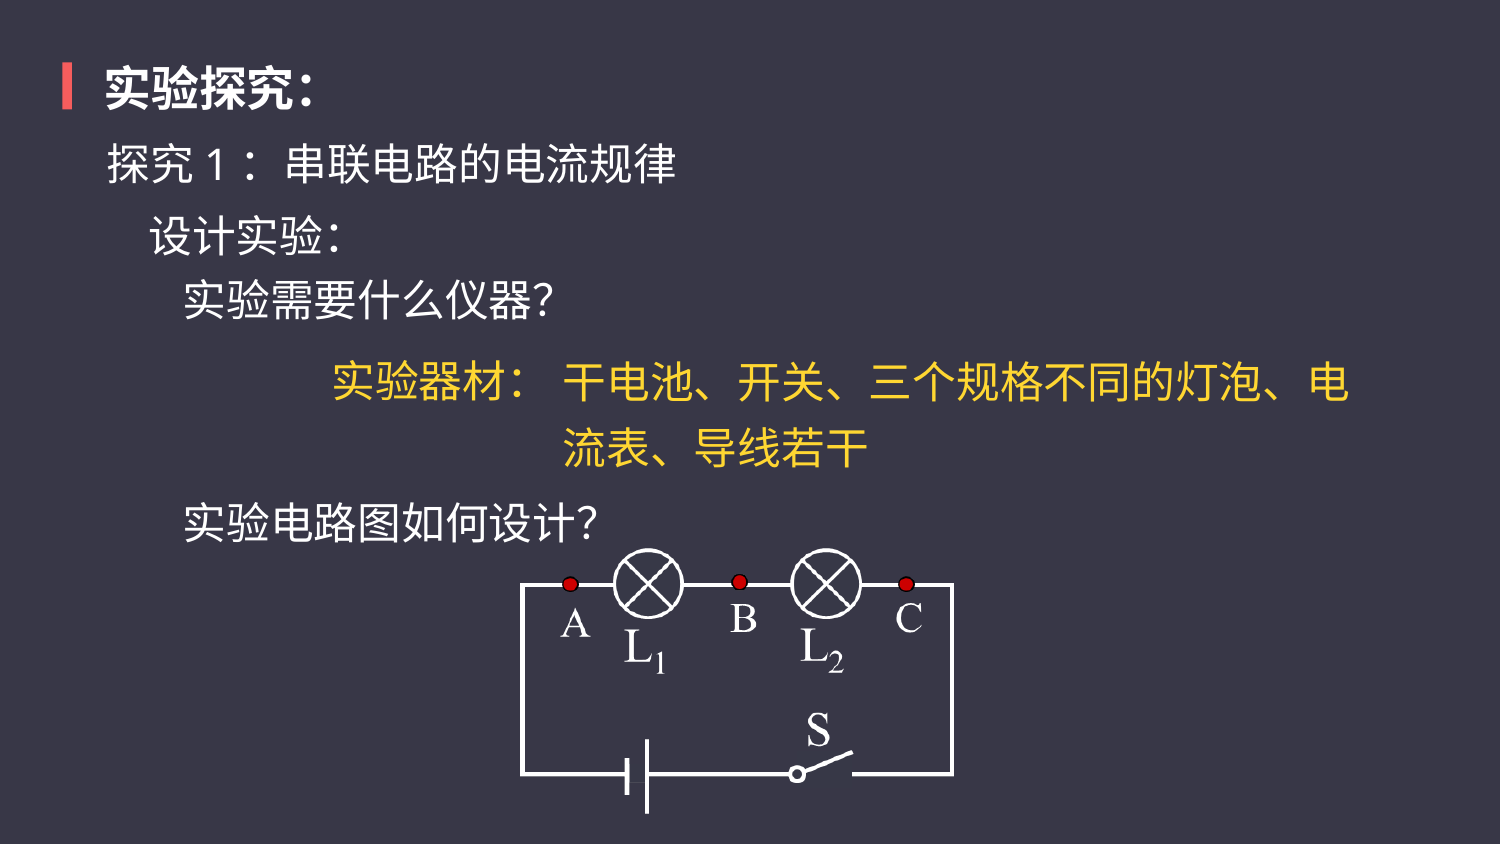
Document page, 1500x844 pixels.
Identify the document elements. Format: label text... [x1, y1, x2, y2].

text_box 设计实验： [148, 195, 1499, 261]
text_box 实验电路图如何设计？ [182, 482, 1499, 549]
text_box 实验探究： [103, 43, 1499, 116]
text_box 实验需要什么仪器？ [182, 259, 1499, 325]
picture [520, 548, 954, 815]
text_box [62, 62, 72, 110]
text_box 探究1：串联电路的电流规律 [106, 123, 1499, 189]
text_box 干电池、开关、三个规格不同的灯泡、电 流表、导线若干 [562, 342, 1499, 474]
text_box 实验器材： [331, 340, 1499, 407]
